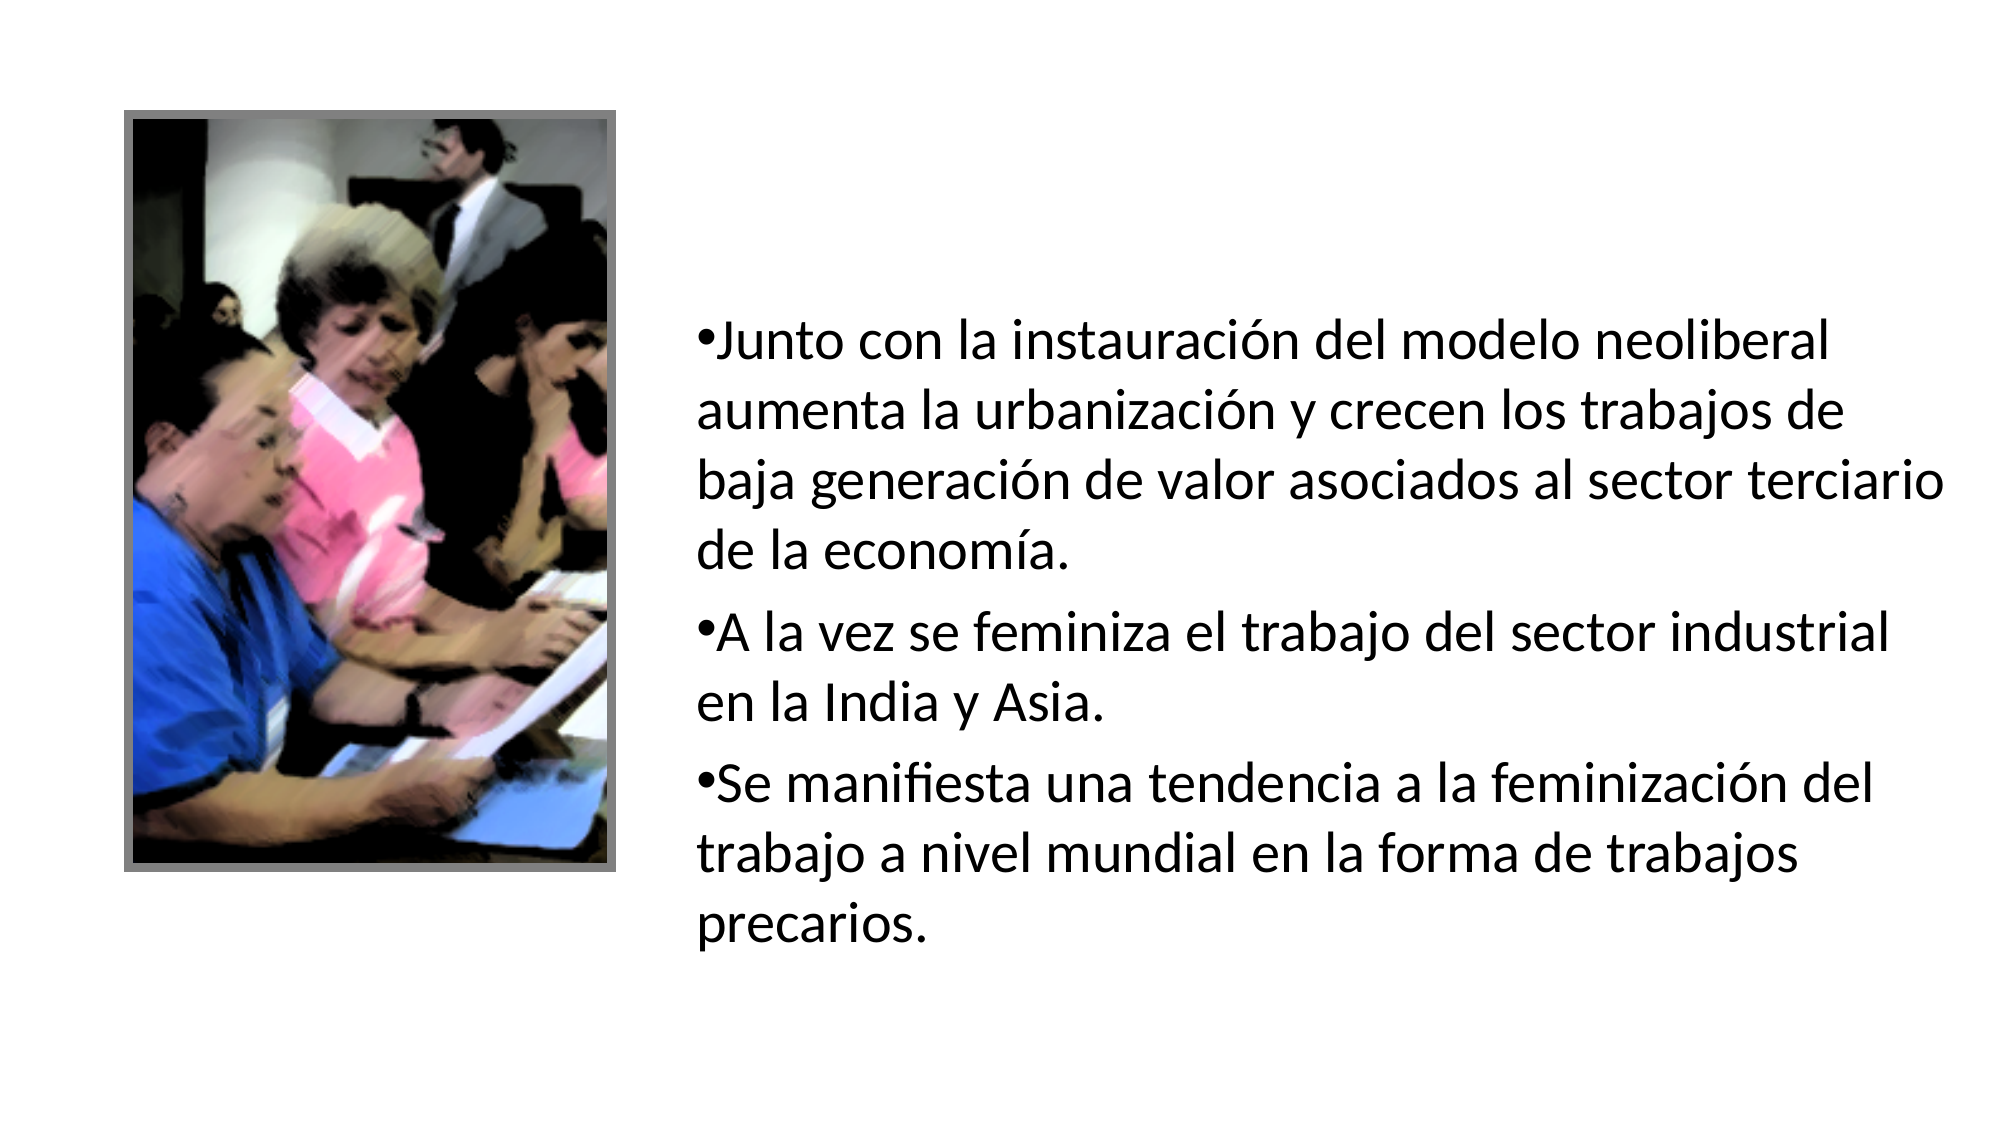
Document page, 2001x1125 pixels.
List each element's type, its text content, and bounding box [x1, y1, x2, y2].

list Junto con la instauración del modelo neoliberal aumenta la urbanización y crecen los trabajos de baja generación de valor asociados al sector terciario de la economía. A la vez se feminiza el trabajo del sector industrial en la India y Asia. Se manifiesta una tendencia a la feminización del trabajo a nivel mundial en la forma de trabajos precarios. [681, 293, 1966, 929]
picture [128, 114, 612, 868]
